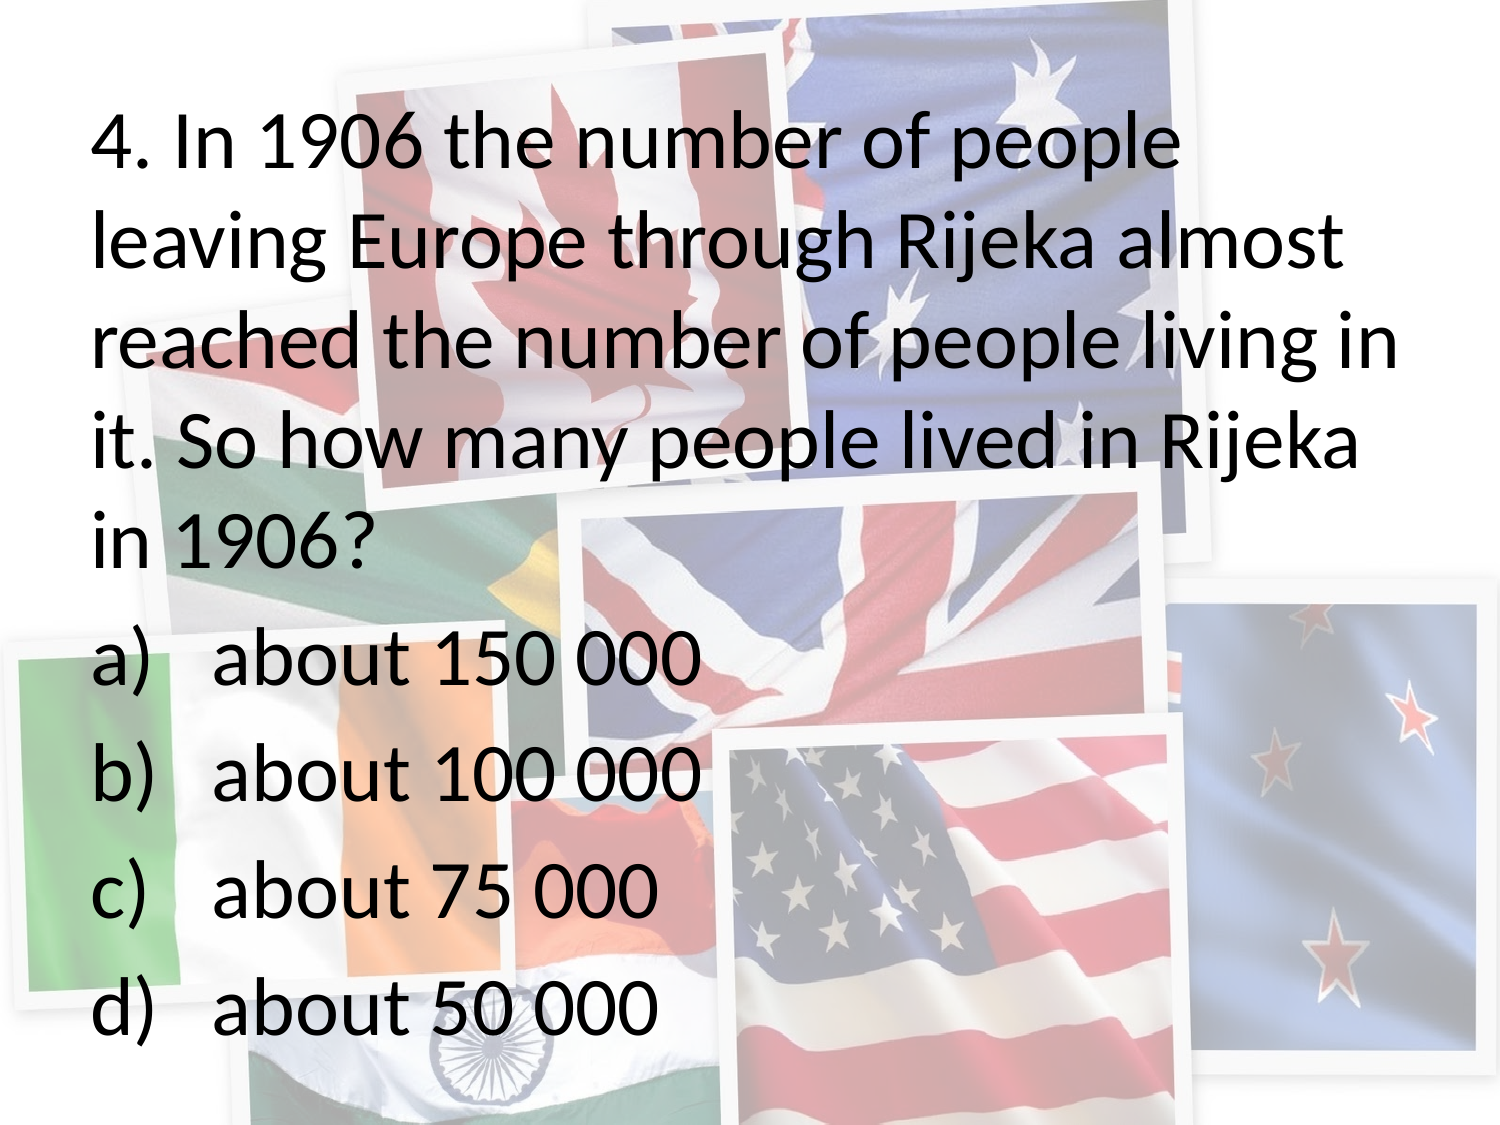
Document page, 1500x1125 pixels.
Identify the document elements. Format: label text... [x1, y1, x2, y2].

list 4. In 1906 the number of people leaving Europe through Rijeka almost reached the number of people living in it. So how many people lived in Rijeka in 1906? about 150 000 about 100 000 about 75 000 about 50 000 [75, 78, 1424, 1094]
